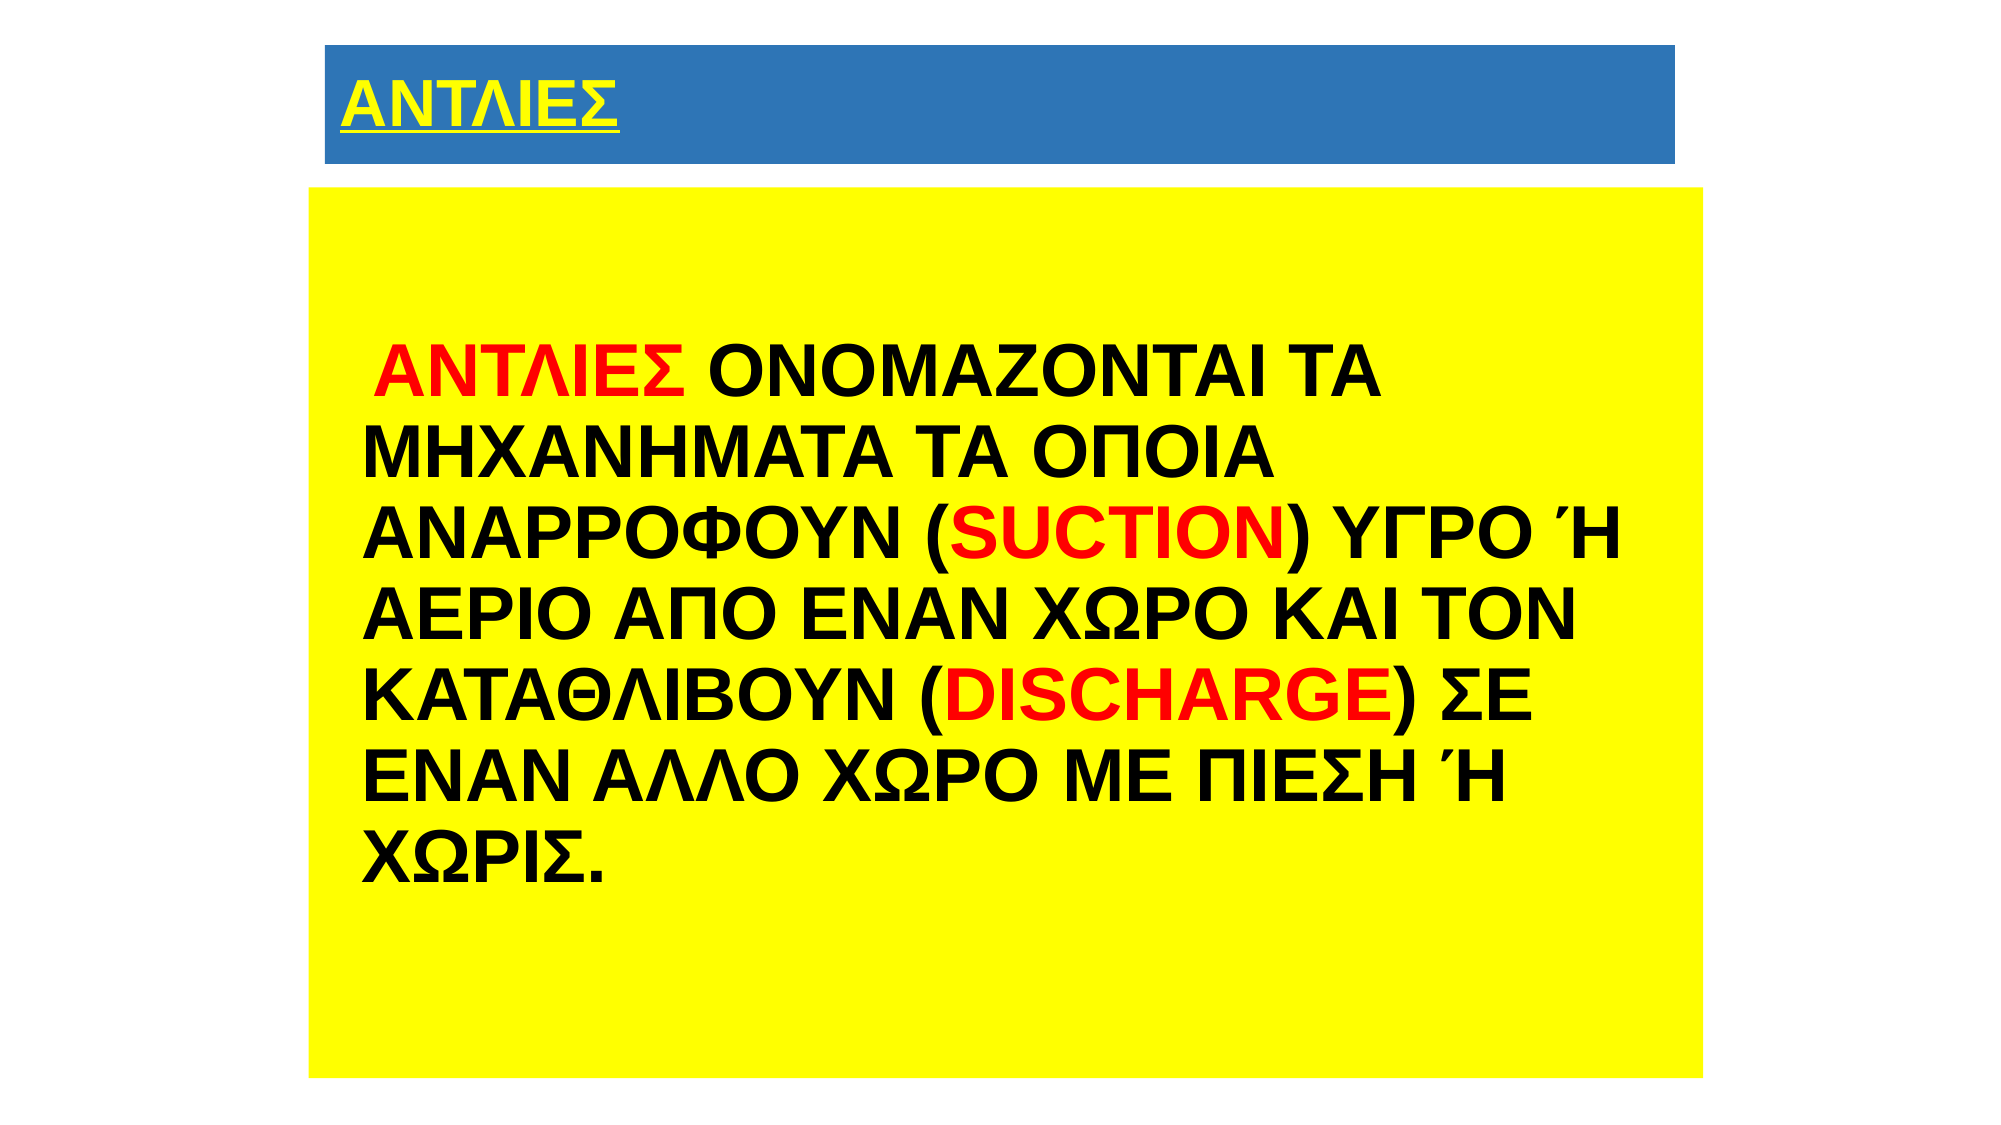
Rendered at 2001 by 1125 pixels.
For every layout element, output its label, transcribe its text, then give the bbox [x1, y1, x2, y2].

list ΑΝΤΛΙΕΣ ΟΝΟΜΑΖΟΝΤΑΙ ΤΑ ΜΗΧΑΝΗΜΑΤΑ ΤΑ ΟΠΟΙΑ ΑΝΑΡΡΟΦΟΥΝ (SUCTION) ΥΓΡΟ Ή ΑΕΡΙΟ ΑΠΟ ΕΝΑΝ ΧΩΡΟ ΚΑΙ ΤΟΝ ΚΑΤΑΘΛΙΒΟΥΝ (DISCHARGE) ΣΕ ΕΝΑΝ ΑΛΛΟ ΧΩΡΟ ΜΕ ΠΙΕΣΗ Ή ΧΩΡΙΣ. [308, 187, 1704, 1079]
title ΑΝΤΛΙΕΣ [324, 45, 1675, 164]
